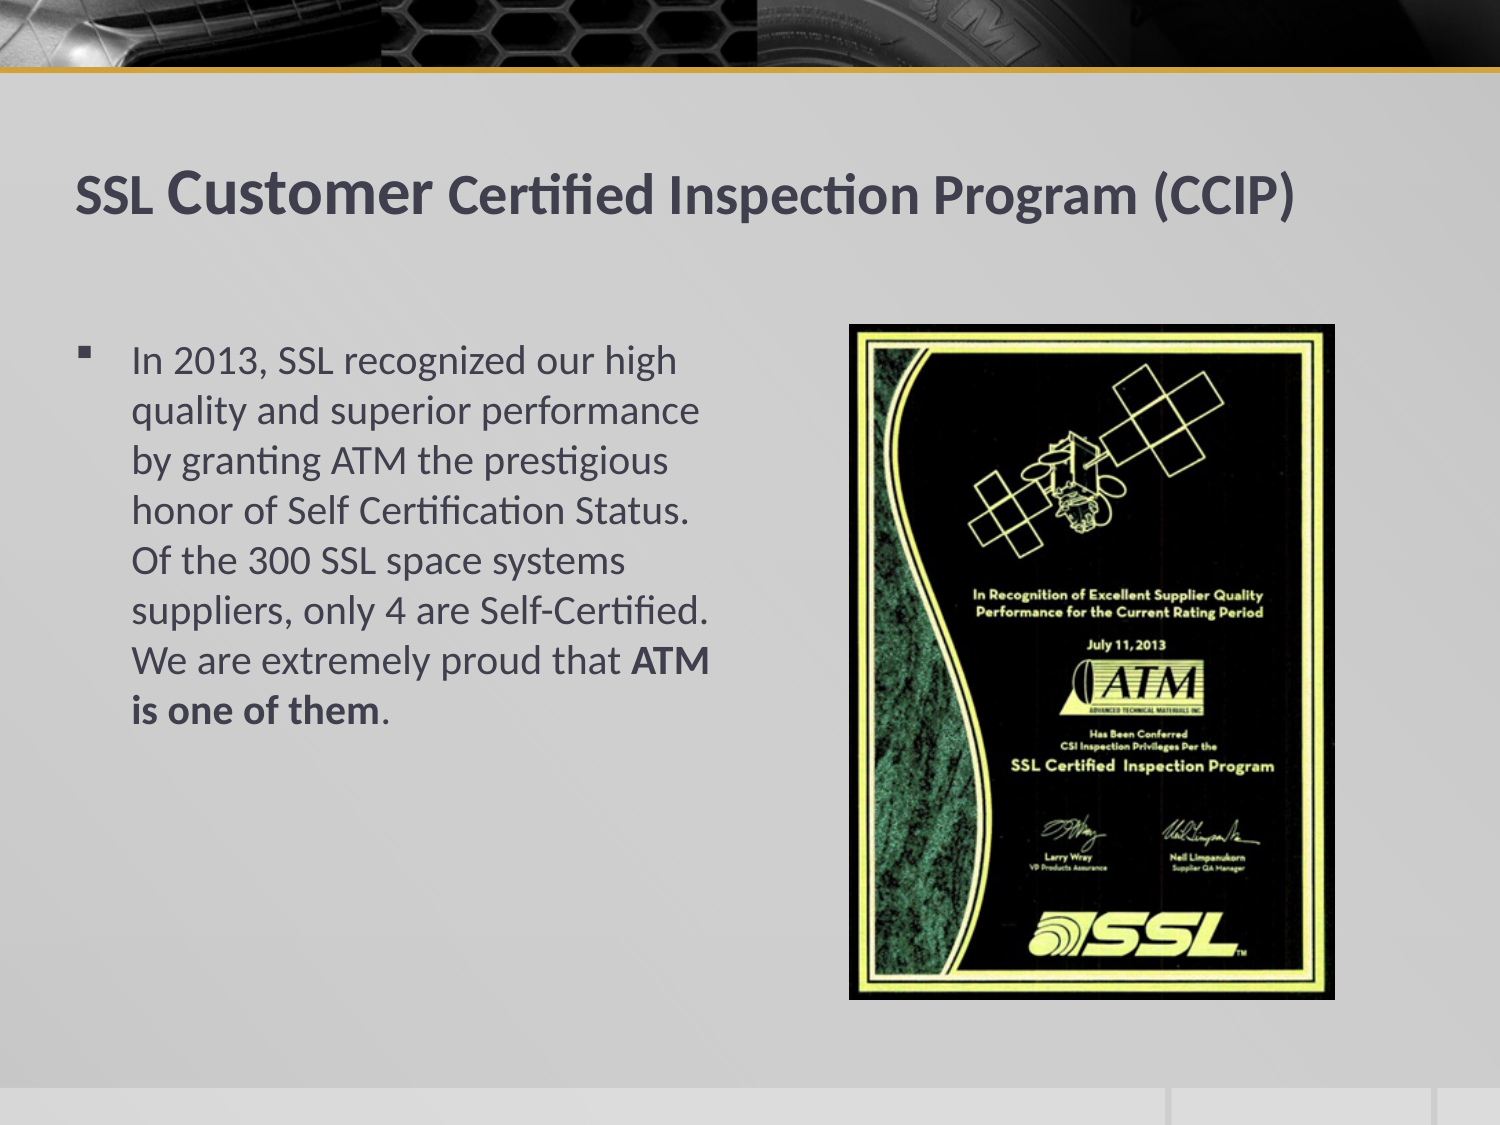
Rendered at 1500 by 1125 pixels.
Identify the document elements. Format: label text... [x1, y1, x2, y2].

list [849, 324, 1335, 1001]
title SSL Customer Certified Inspection Program (CCIP) [75, 125, 1425, 250]
picture [0, 0, 1500, 67]
list In 2013, SSL recognized our high quality and superior performance by granting ATM the prestigious honor of Self Certification Status. Of the 300 SSL space systems suppliers, only 4 are Self-Certified. We are extremely proud that ATM is one of them. [75, 324, 738, 1000]
